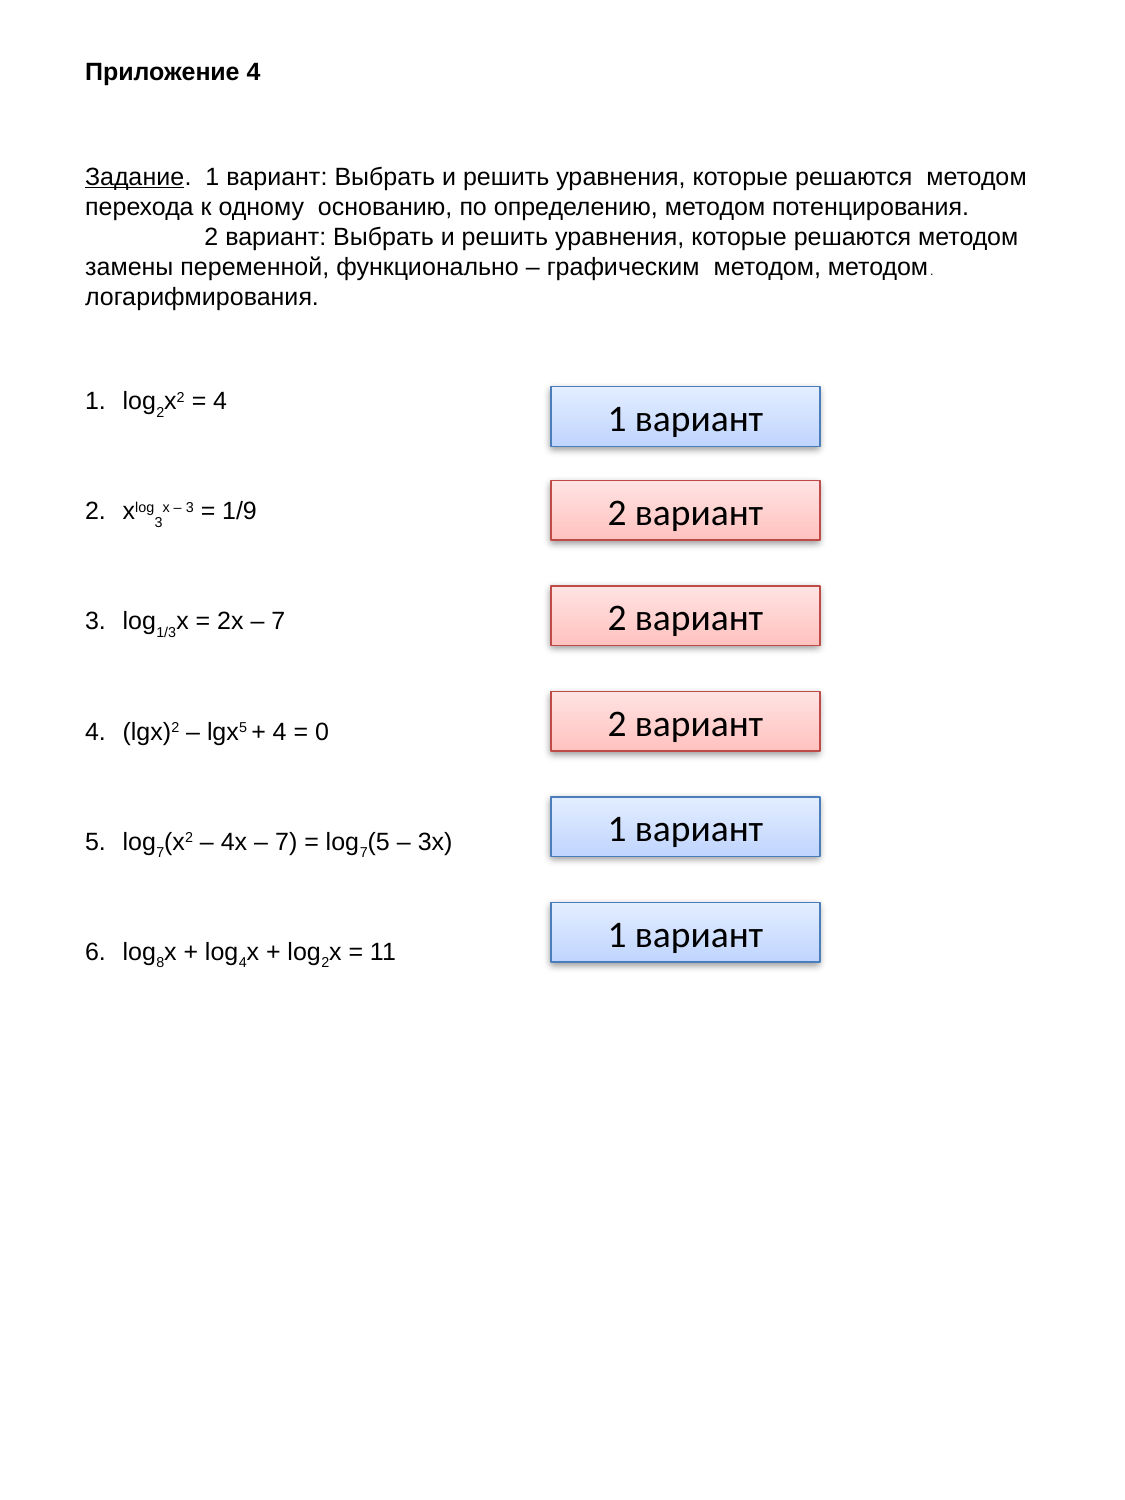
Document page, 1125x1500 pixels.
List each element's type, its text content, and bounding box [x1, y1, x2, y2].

text_box Приложение 4 Задание. 1 вариант: Выбрать и решить уравнения, которые решаются методом перехода к одному основанию, по определению, методом потенцирования. 2 вариант: Выбрать и решить уравнения, которые решаются методом замены переменной, функционально – графическим методом, методом. логарифмирования. log2x2 = 4 xlog3x – 3 = 1/9 log1/3x = 2x – 7 (lgx)2 – lgx5 + 4 = 0 log7(x2 – 4x – 7) = log7(5 – 3x) log8x + log4x + log2x = 11 [70, 47, 1079, 979]
text_box 1 вариант [550, 902, 821, 963]
text_box 1 вариант [550, 386, 821, 447]
text_box 2 вариант [550, 585, 821, 646]
text_box 2 вариант [550, 480, 821, 541]
text_box 1 вариант [550, 796, 821, 857]
text_box 2 вариант [550, 691, 821, 752]
